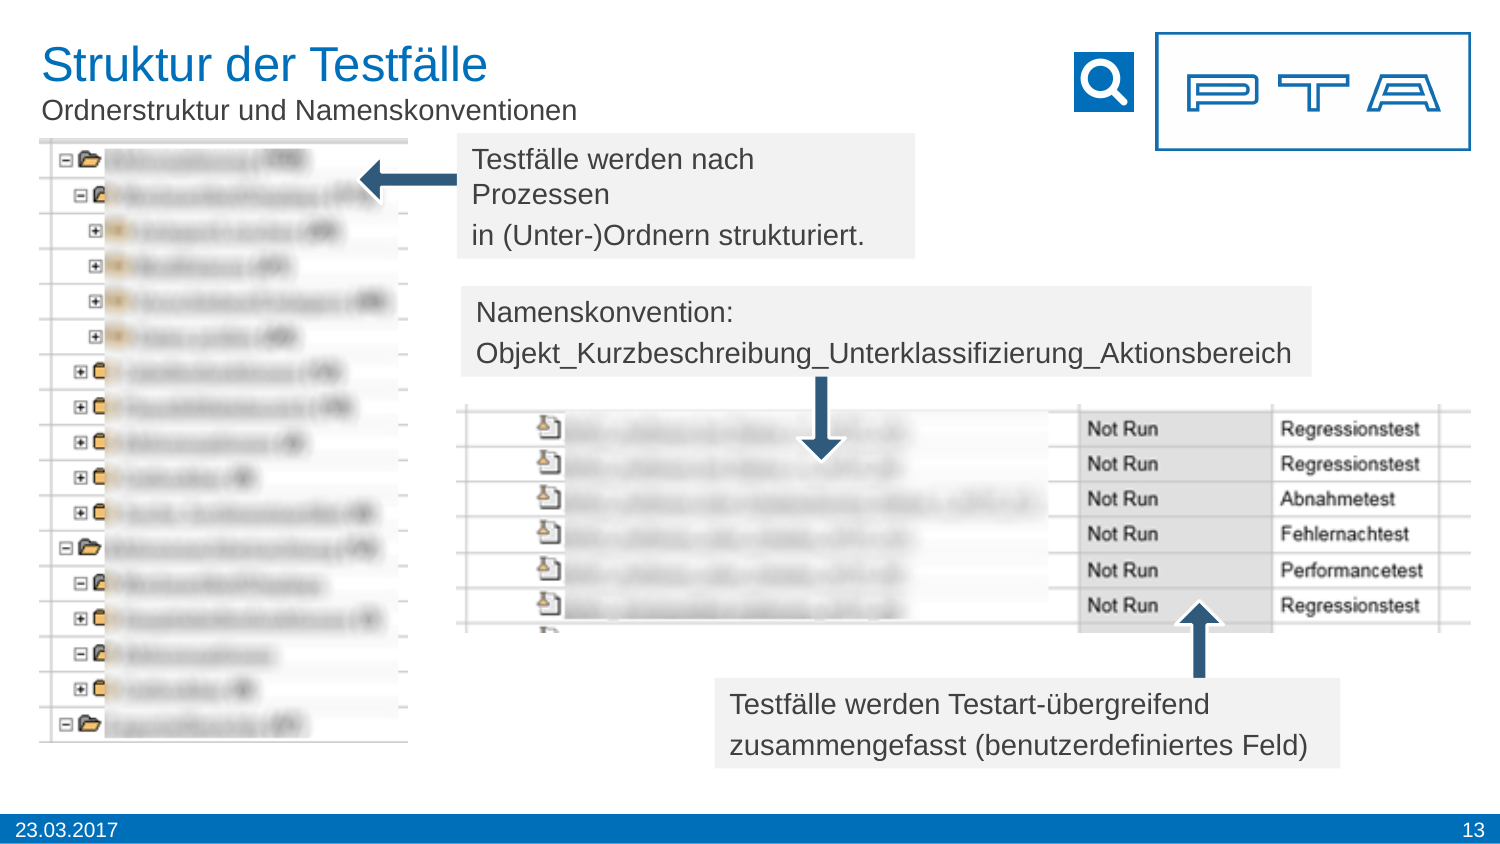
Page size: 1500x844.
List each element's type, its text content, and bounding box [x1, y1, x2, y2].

title Struktur der Testfälle [41, 32, 1134, 91]
picture [456, 404, 1471, 633]
text_box [1191, 633, 1207, 677]
text_box [813, 377, 829, 404]
text_box Namenskonvention: Objekt_Kurzbeschreibung_Unterklassifizierung_Aktionsbereich [461, 286, 1312, 377]
text_box [408, 172, 456, 188]
picture [39, 138, 408, 744]
list Ordnerstruktur und Namenskonventionen [41, 91, 1134, 127]
text_box Testfälle werden Testart-übergreifend zusammengefasst (benutzerdefiniertes Feld) [714, 677, 1341, 769]
text_box Testfälle werden nach Prozessen in (Unter-)Ordnern strukturiert. [456, 133, 916, 259]
picture [1074, 51, 1134, 112]
picture [1155, 32, 1471, 151]
